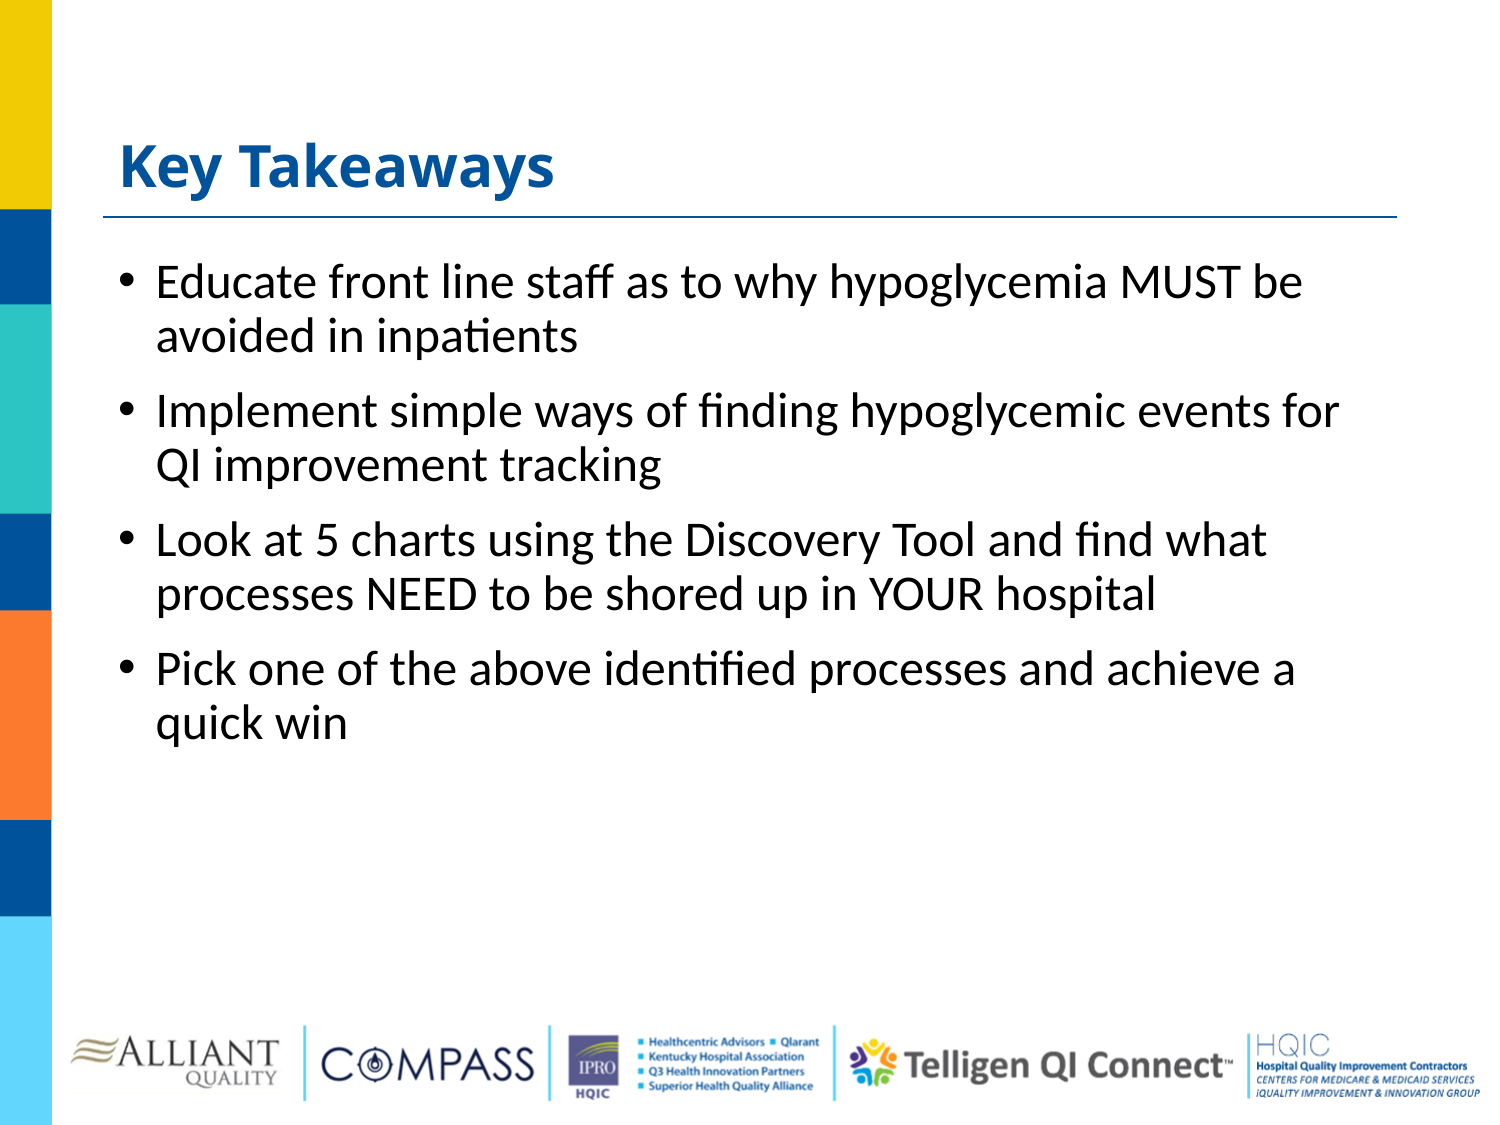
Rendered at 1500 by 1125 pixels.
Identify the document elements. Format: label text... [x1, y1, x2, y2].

list Educate front line staff as to why hypoglycemia MUST be avoided in inpatients Implement simple ways of finding hypoglycemic events for QI improvement tracking Look at 5 charts using the Discovery Tool and find what processes NEED to be shored up in YOUR hospital Pick one of the above identified processes and achieve a quick win [103, 248, 1397, 962]
picture [65, 1001, 1487, 1122]
title Key Takeaways [103, 59, 1397, 248]
